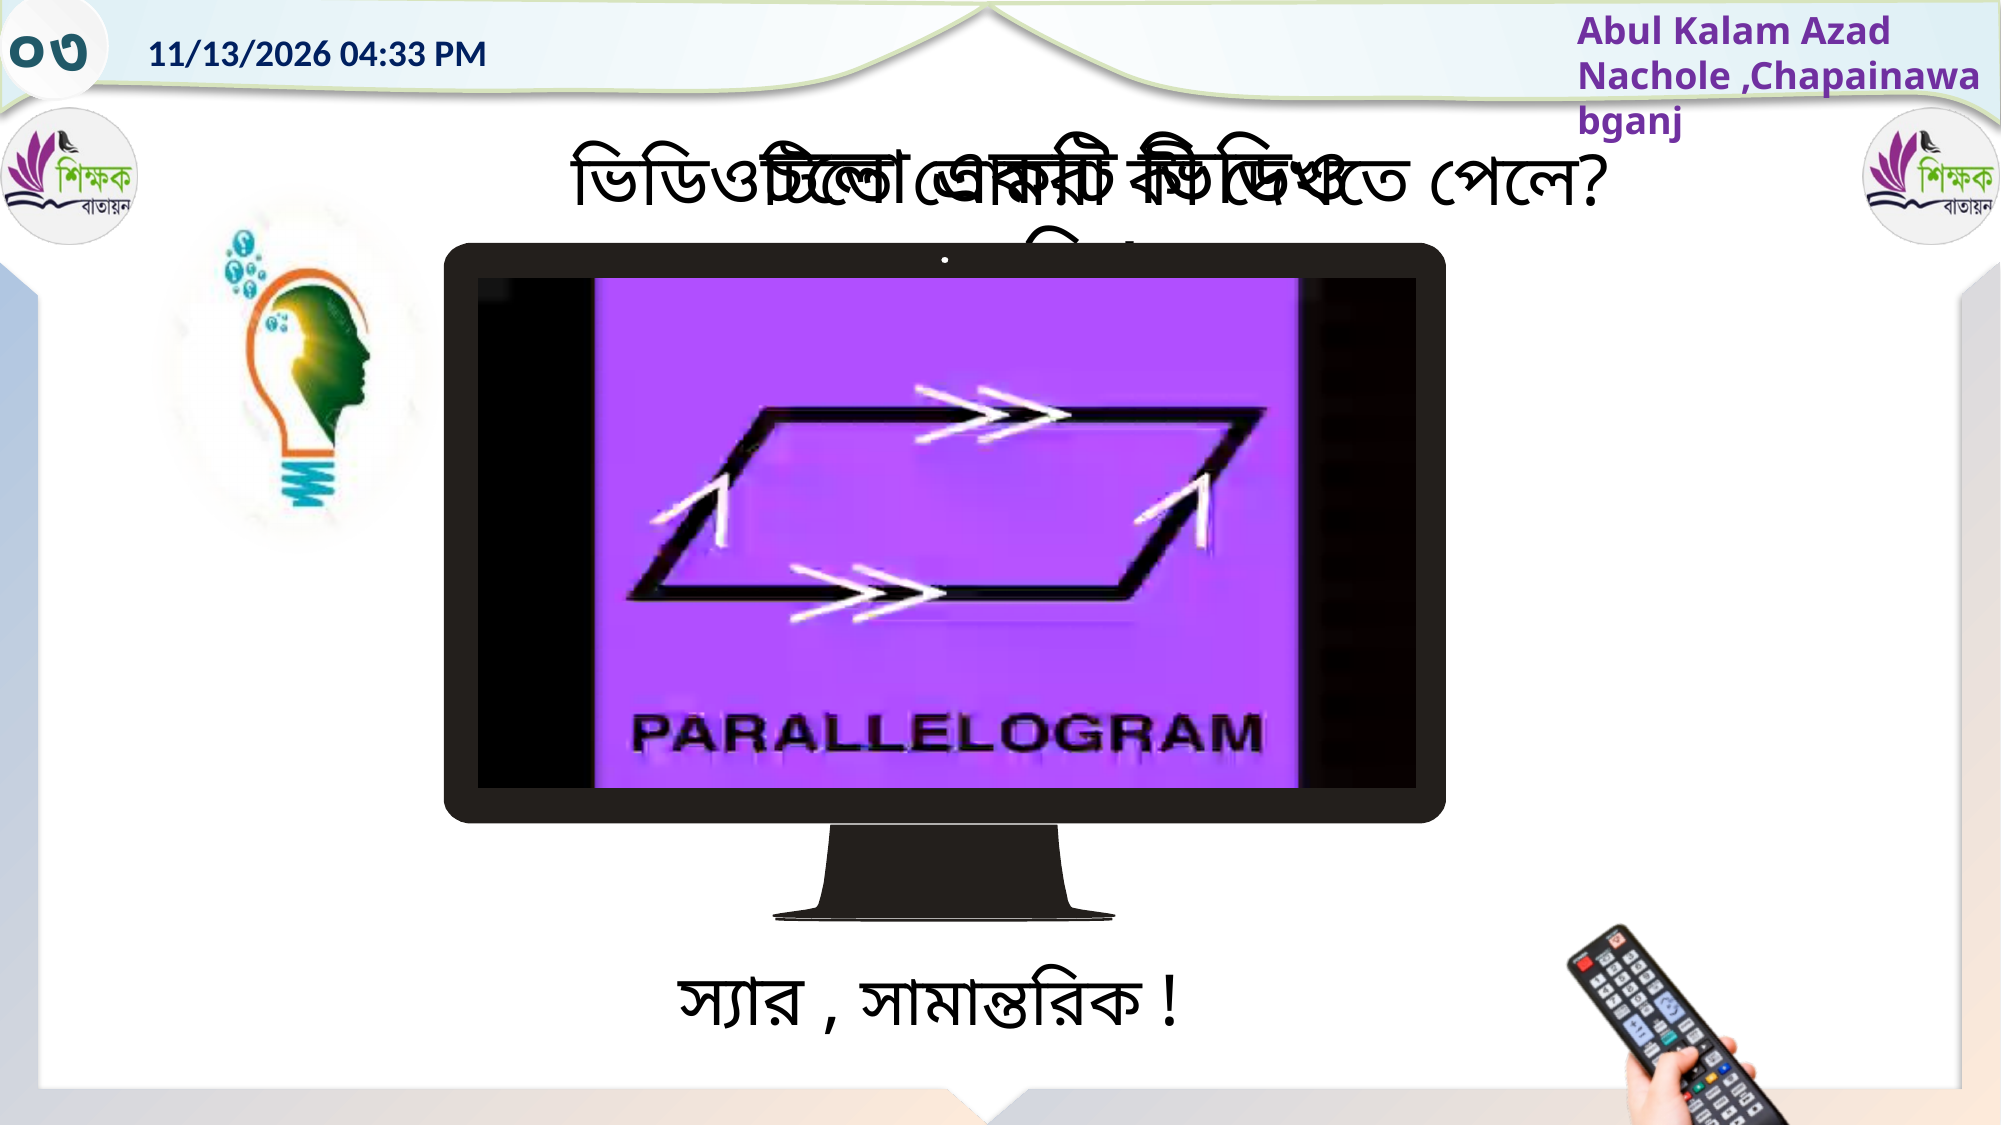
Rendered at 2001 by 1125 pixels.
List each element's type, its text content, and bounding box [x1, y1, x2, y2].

text_box স্যার , সামান্তরিক ! [579, 949, 1315, 1046]
picture [149, 180, 445, 556]
picture [1862, 107, 2000, 245]
picture [0, 107, 138, 245]
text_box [477, 277, 1417, 789]
text_box চলো একটি ভিডিও দেখি ! [648, 237, 1463, 321]
text_box ০৩ [0, 0, 122, 95]
text_box [443, 242, 1446, 922]
text_box ভিডিওটিতে তোমরা কী দেখতে পেলে? [520, 118, 1679, 237]
picture [1468, 894, 1887, 1125]
